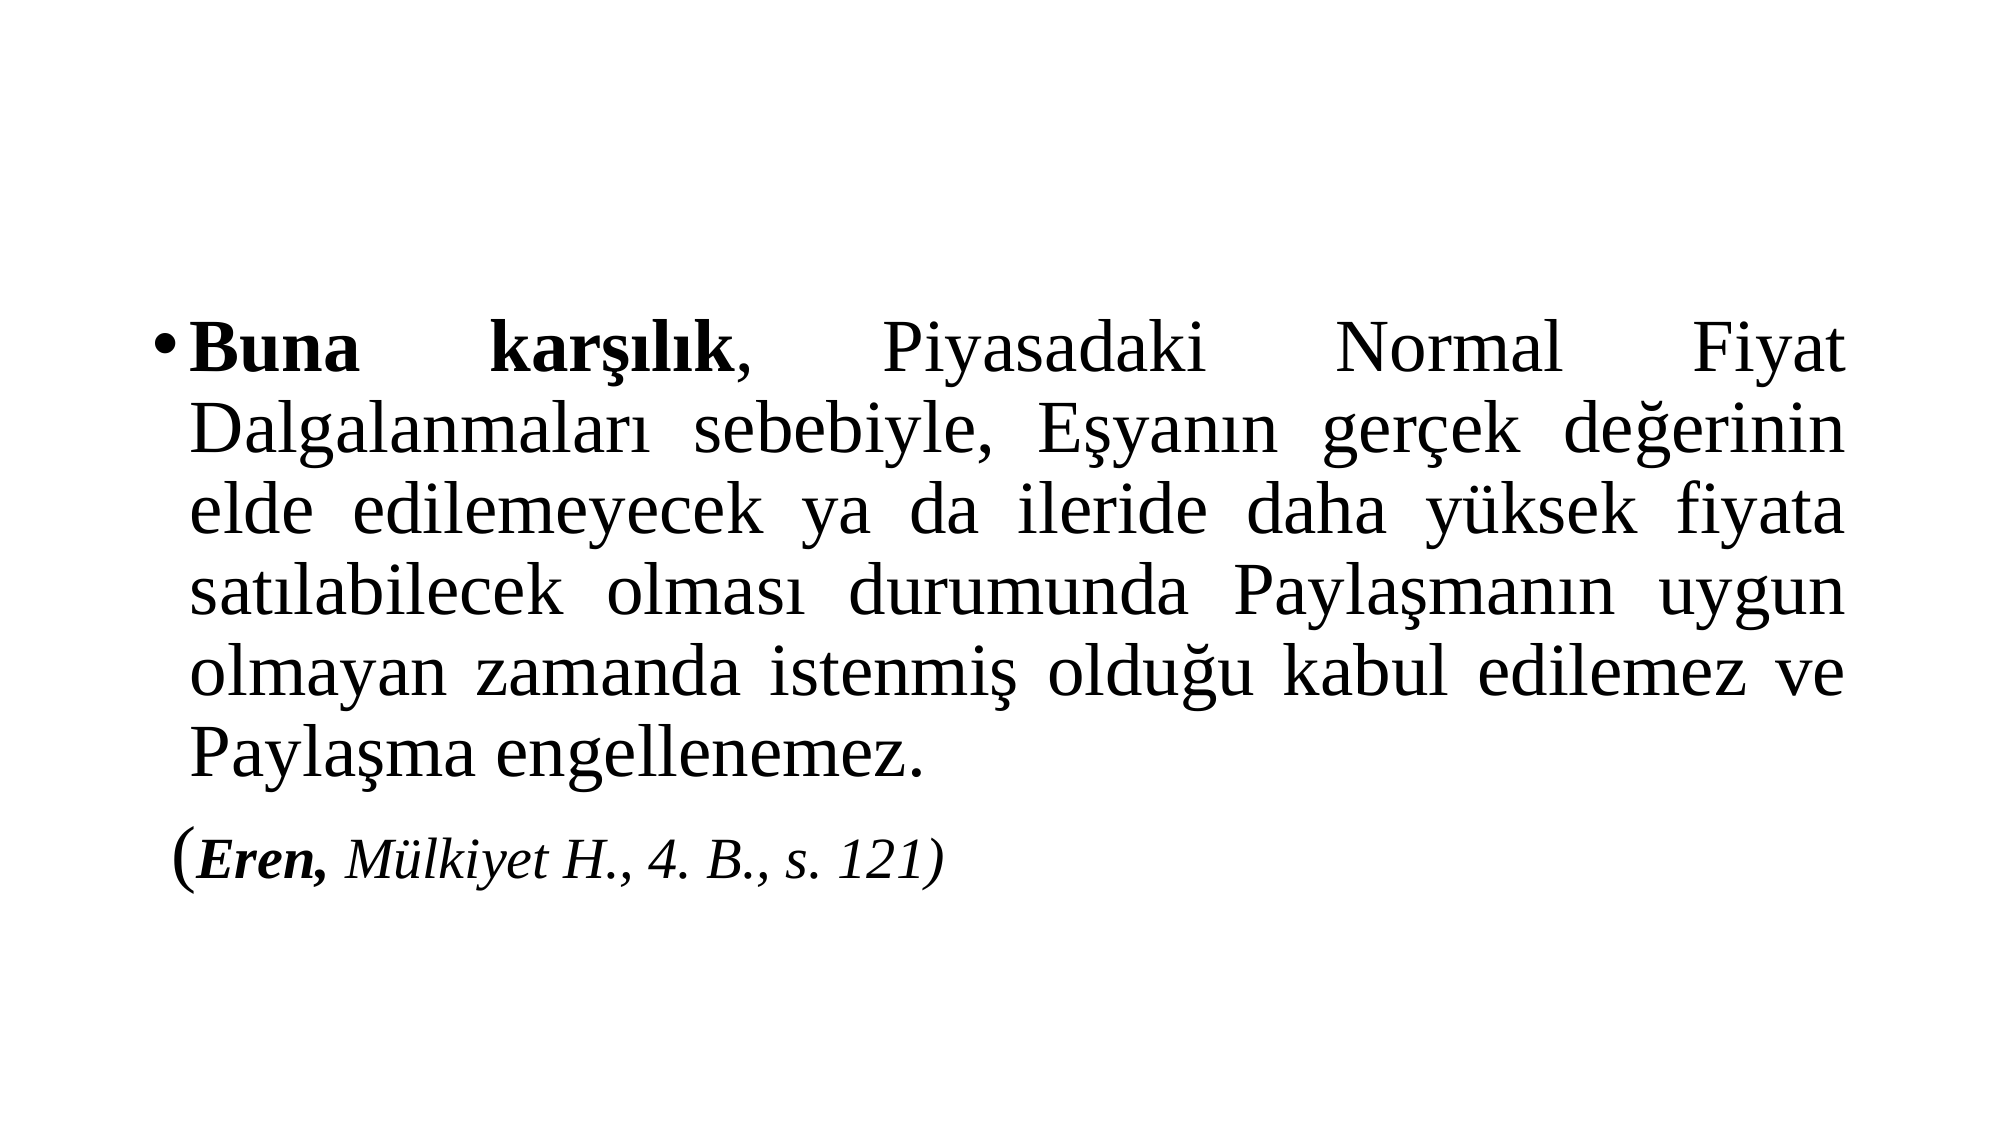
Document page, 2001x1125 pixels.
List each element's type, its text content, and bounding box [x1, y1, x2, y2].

list Buna karşılık, Piyasadaki Normal Fiyat Dalgalanmaları sebebiyle, Eşyanın gerçek değerinin elde edilemeyecek ya da ileride daha yüksek fiyata satılabilecek olması durumunda Paylaşmanın uygun olmayan zamanda istenmiş olduğu kabul edilemez ve Paylaşma engellenemez. (Eren, Mülkiyet H., 4. B., s. 121) [137, 299, 1863, 1014]
